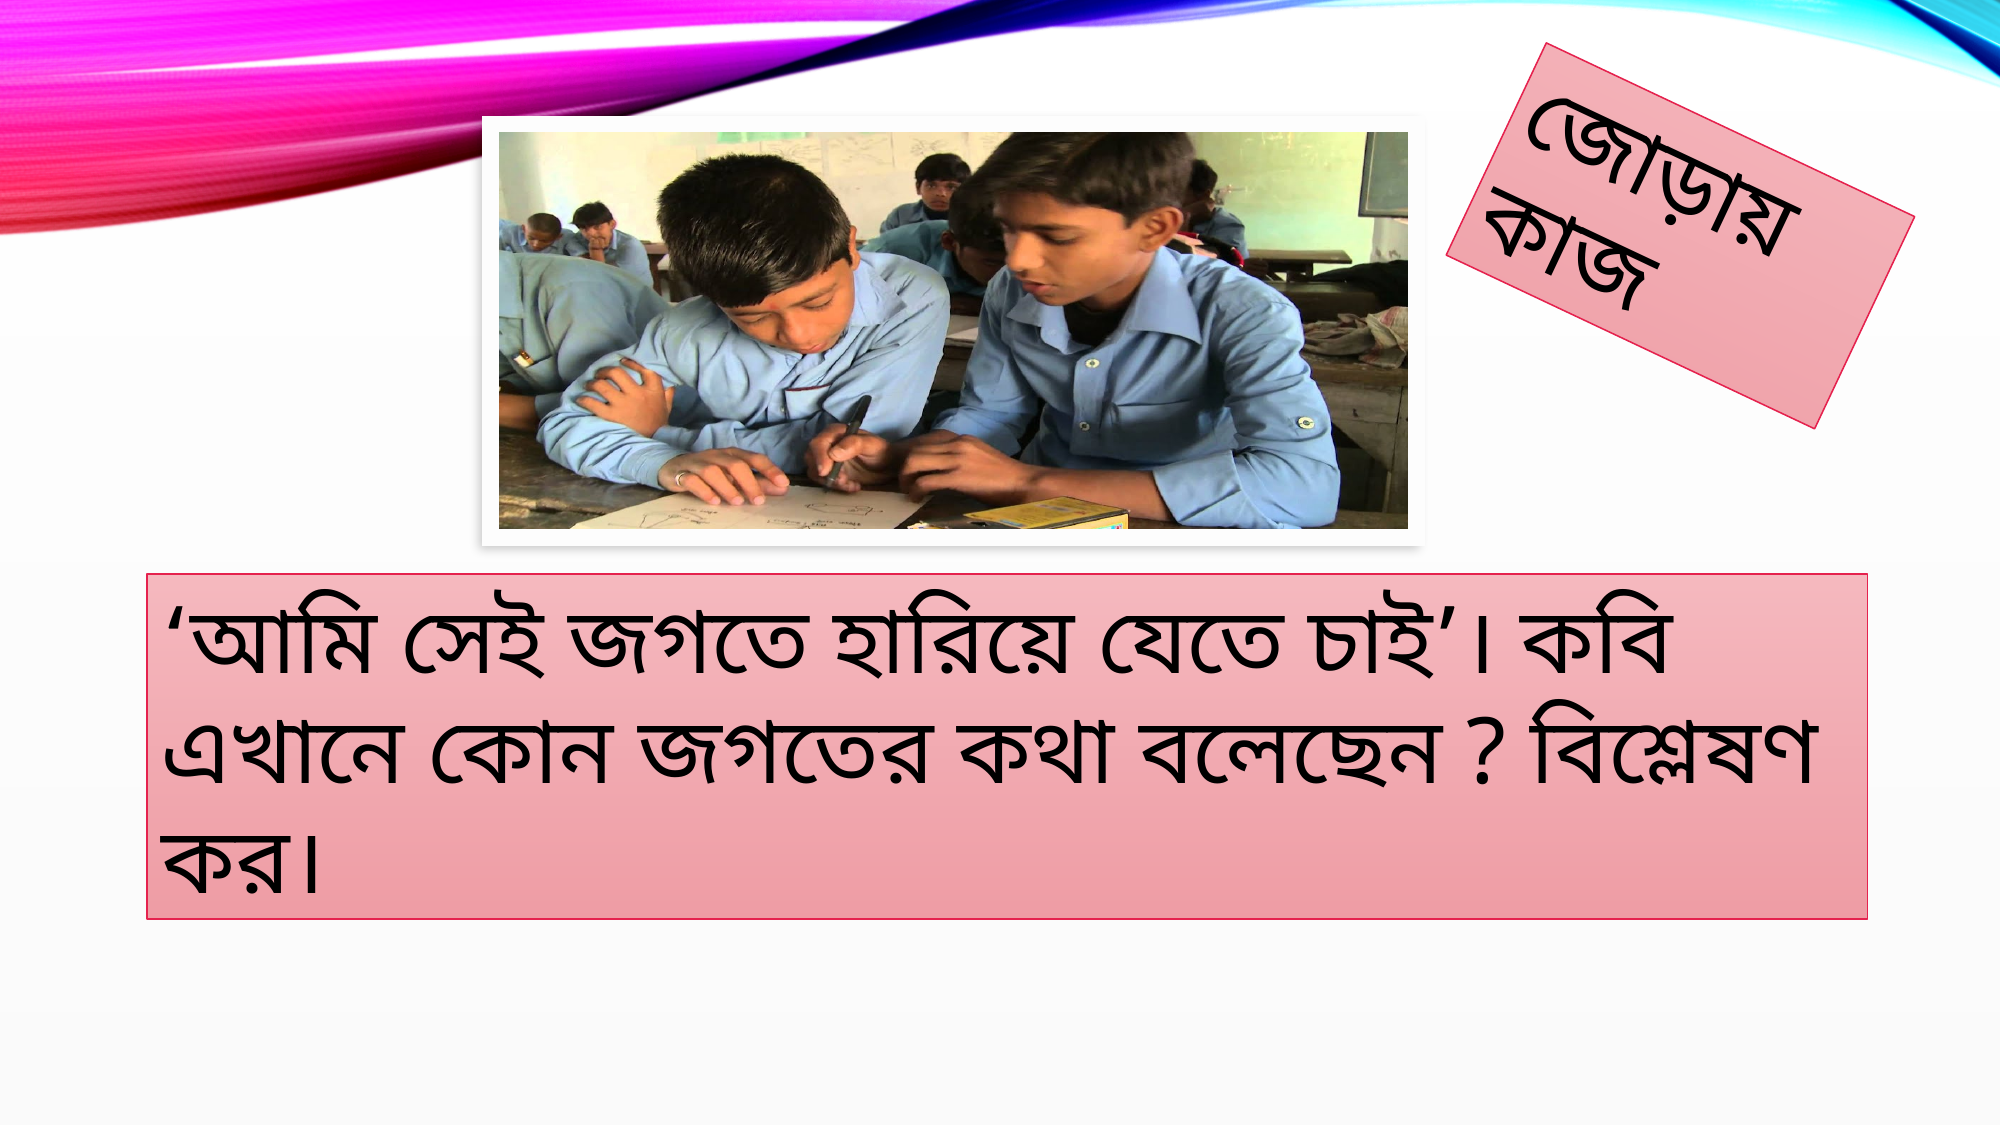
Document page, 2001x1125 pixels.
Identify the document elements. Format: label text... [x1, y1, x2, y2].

picture [498, 132, 1409, 530]
text_box ‘আমি সেই জগতে হারিয়ে যেতে চাই’। কবি এখানে কোন জগতের কথা বলেছেন ? বিশ্লেষণ কর। [146, 573, 1868, 920]
picture [0, 0, 2000, 237]
text_box জোড়ায় কাজ [1445, 42, 1916, 430]
picture [1910, 0, 2000, 45]
picture [1890, 0, 2000, 75]
